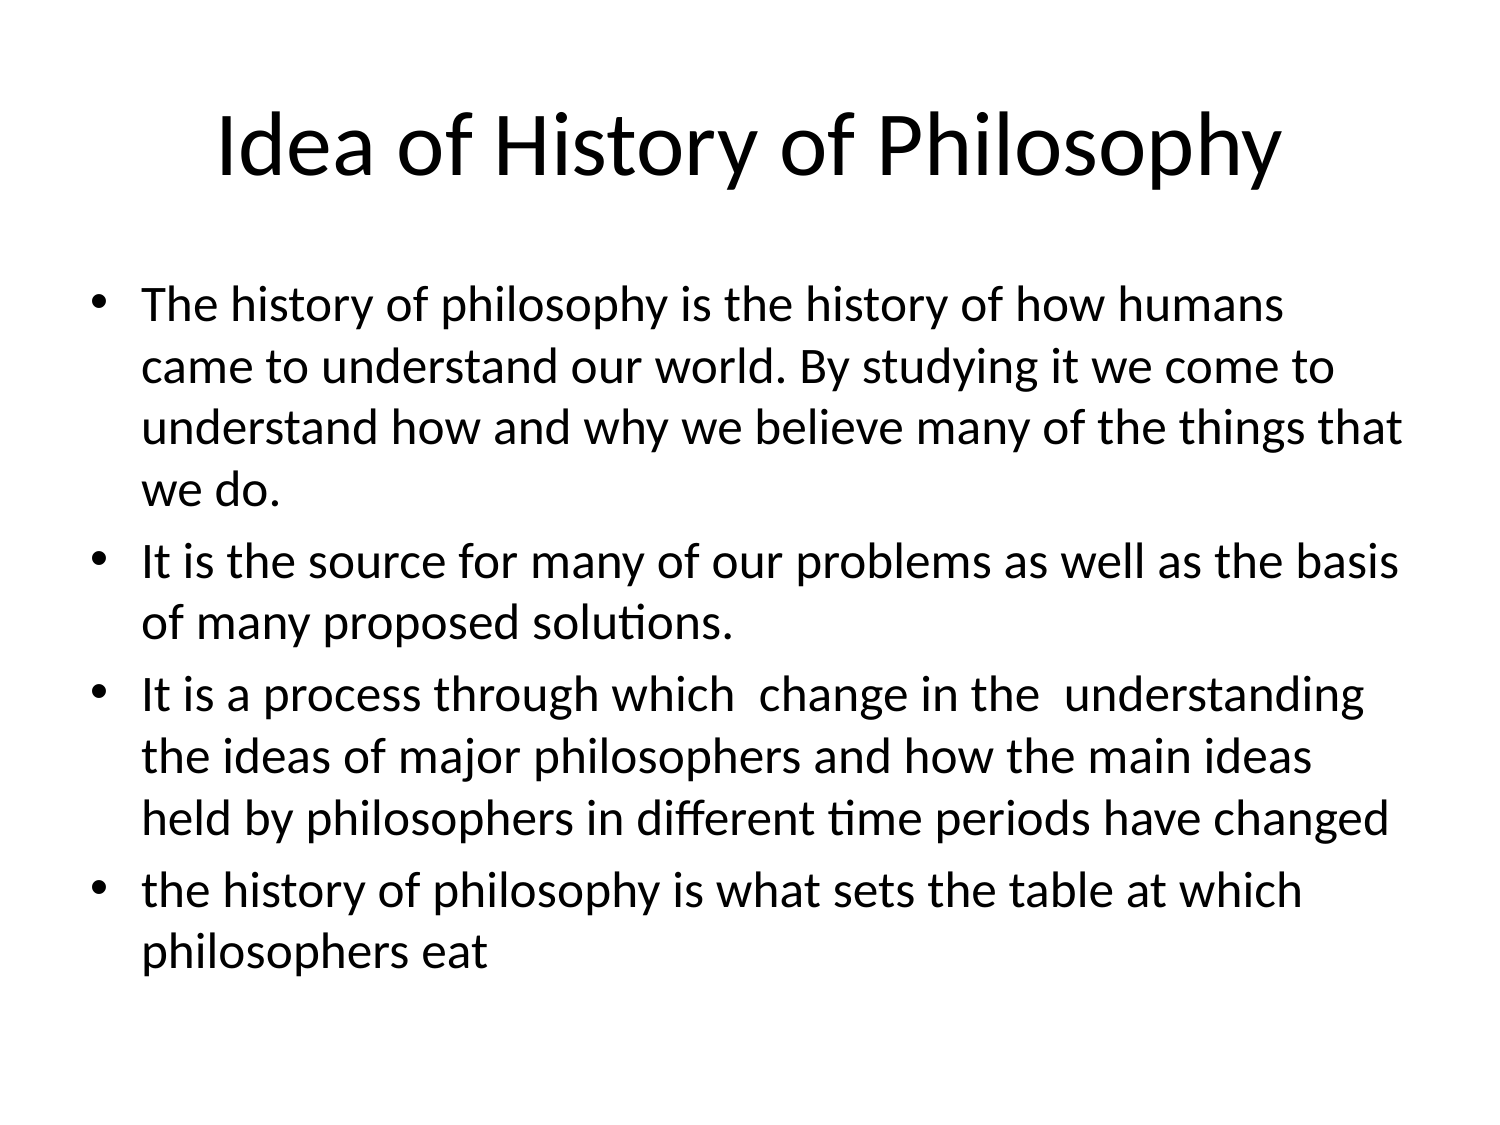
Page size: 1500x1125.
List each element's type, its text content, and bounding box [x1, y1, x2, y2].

list The history of philosophy is the history of how humans came to understand our world. By studying it we come to understand how and why we believe many of the things that we do. It is the source for many of our problems as well as the basis of many proposed solutions. It is a process through which change in the understanding the ideas of major philosophers and how the main ideas held by philosophers in different time periods have changed the history of philosophy is what sets the table at which philosophers eat [75, 262, 1425, 1005]
title Idea of History of Philosophy [75, 45, 1425, 233]
